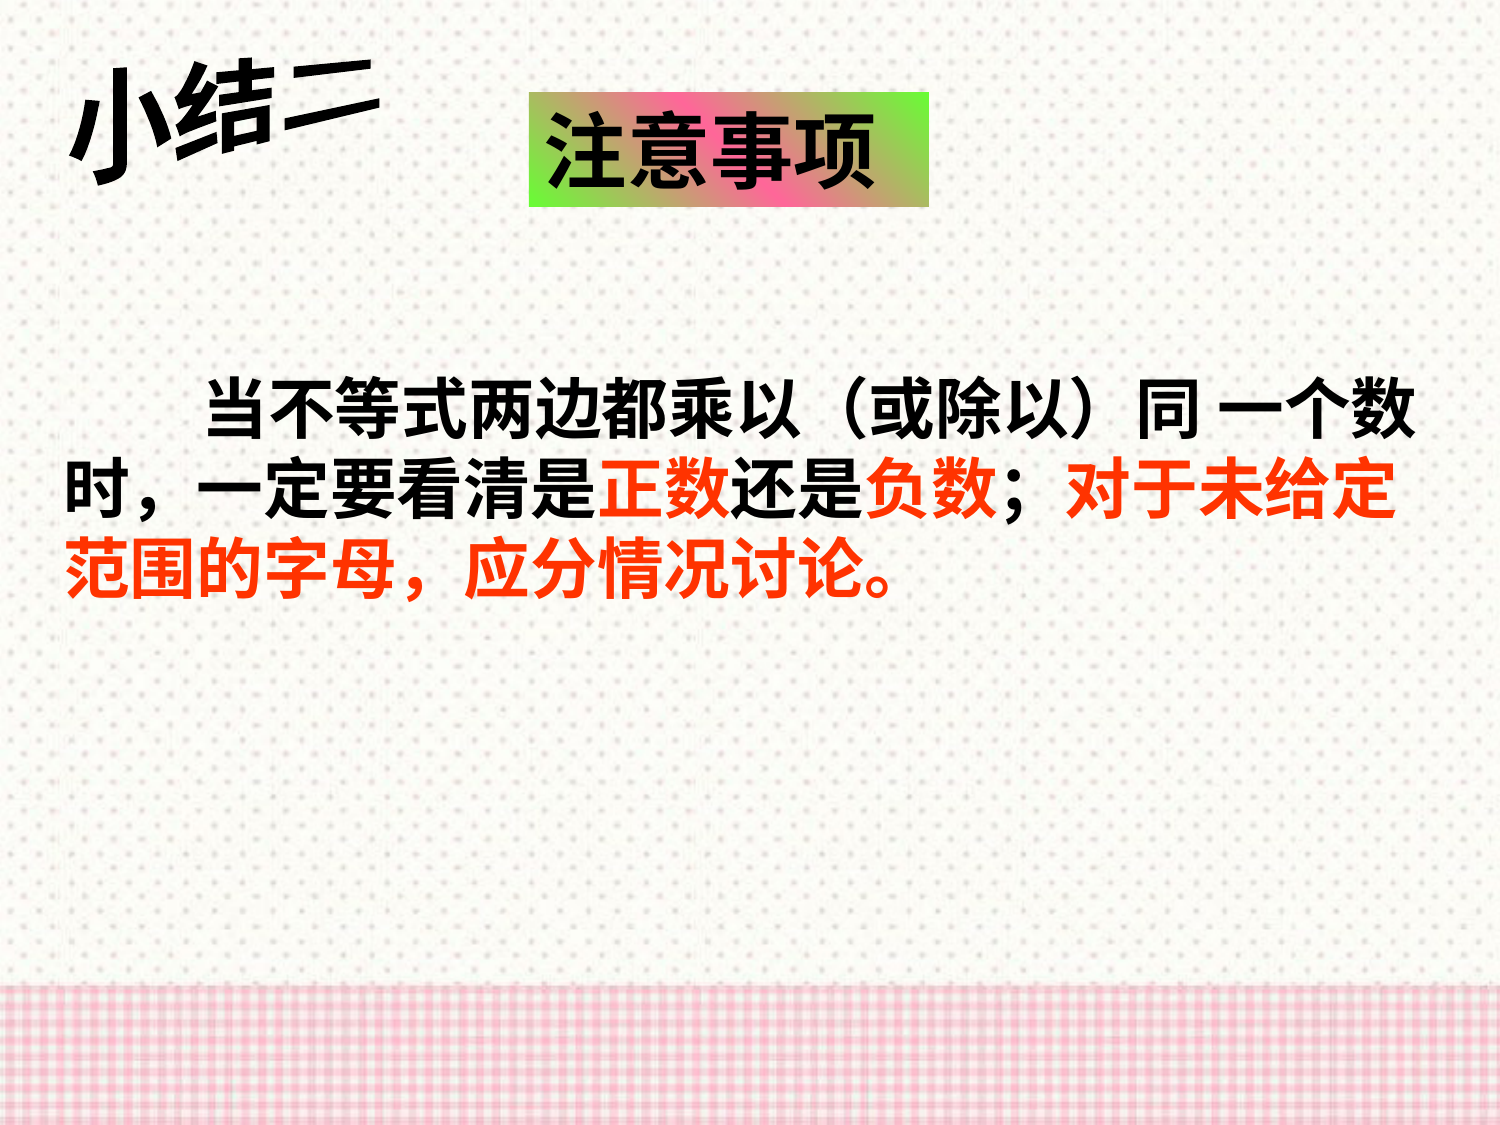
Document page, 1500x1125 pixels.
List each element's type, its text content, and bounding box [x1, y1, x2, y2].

text_box 注意事项 [528, 92, 929, 207]
text_box 当不等式两边都乘以（或除以）同 一个数时，一定要看清是正数还是负数；对于未给定范围的字母，应分情况讨论。 [48, 279, 1435, 614]
picture [0, 0, 1500, 1125]
